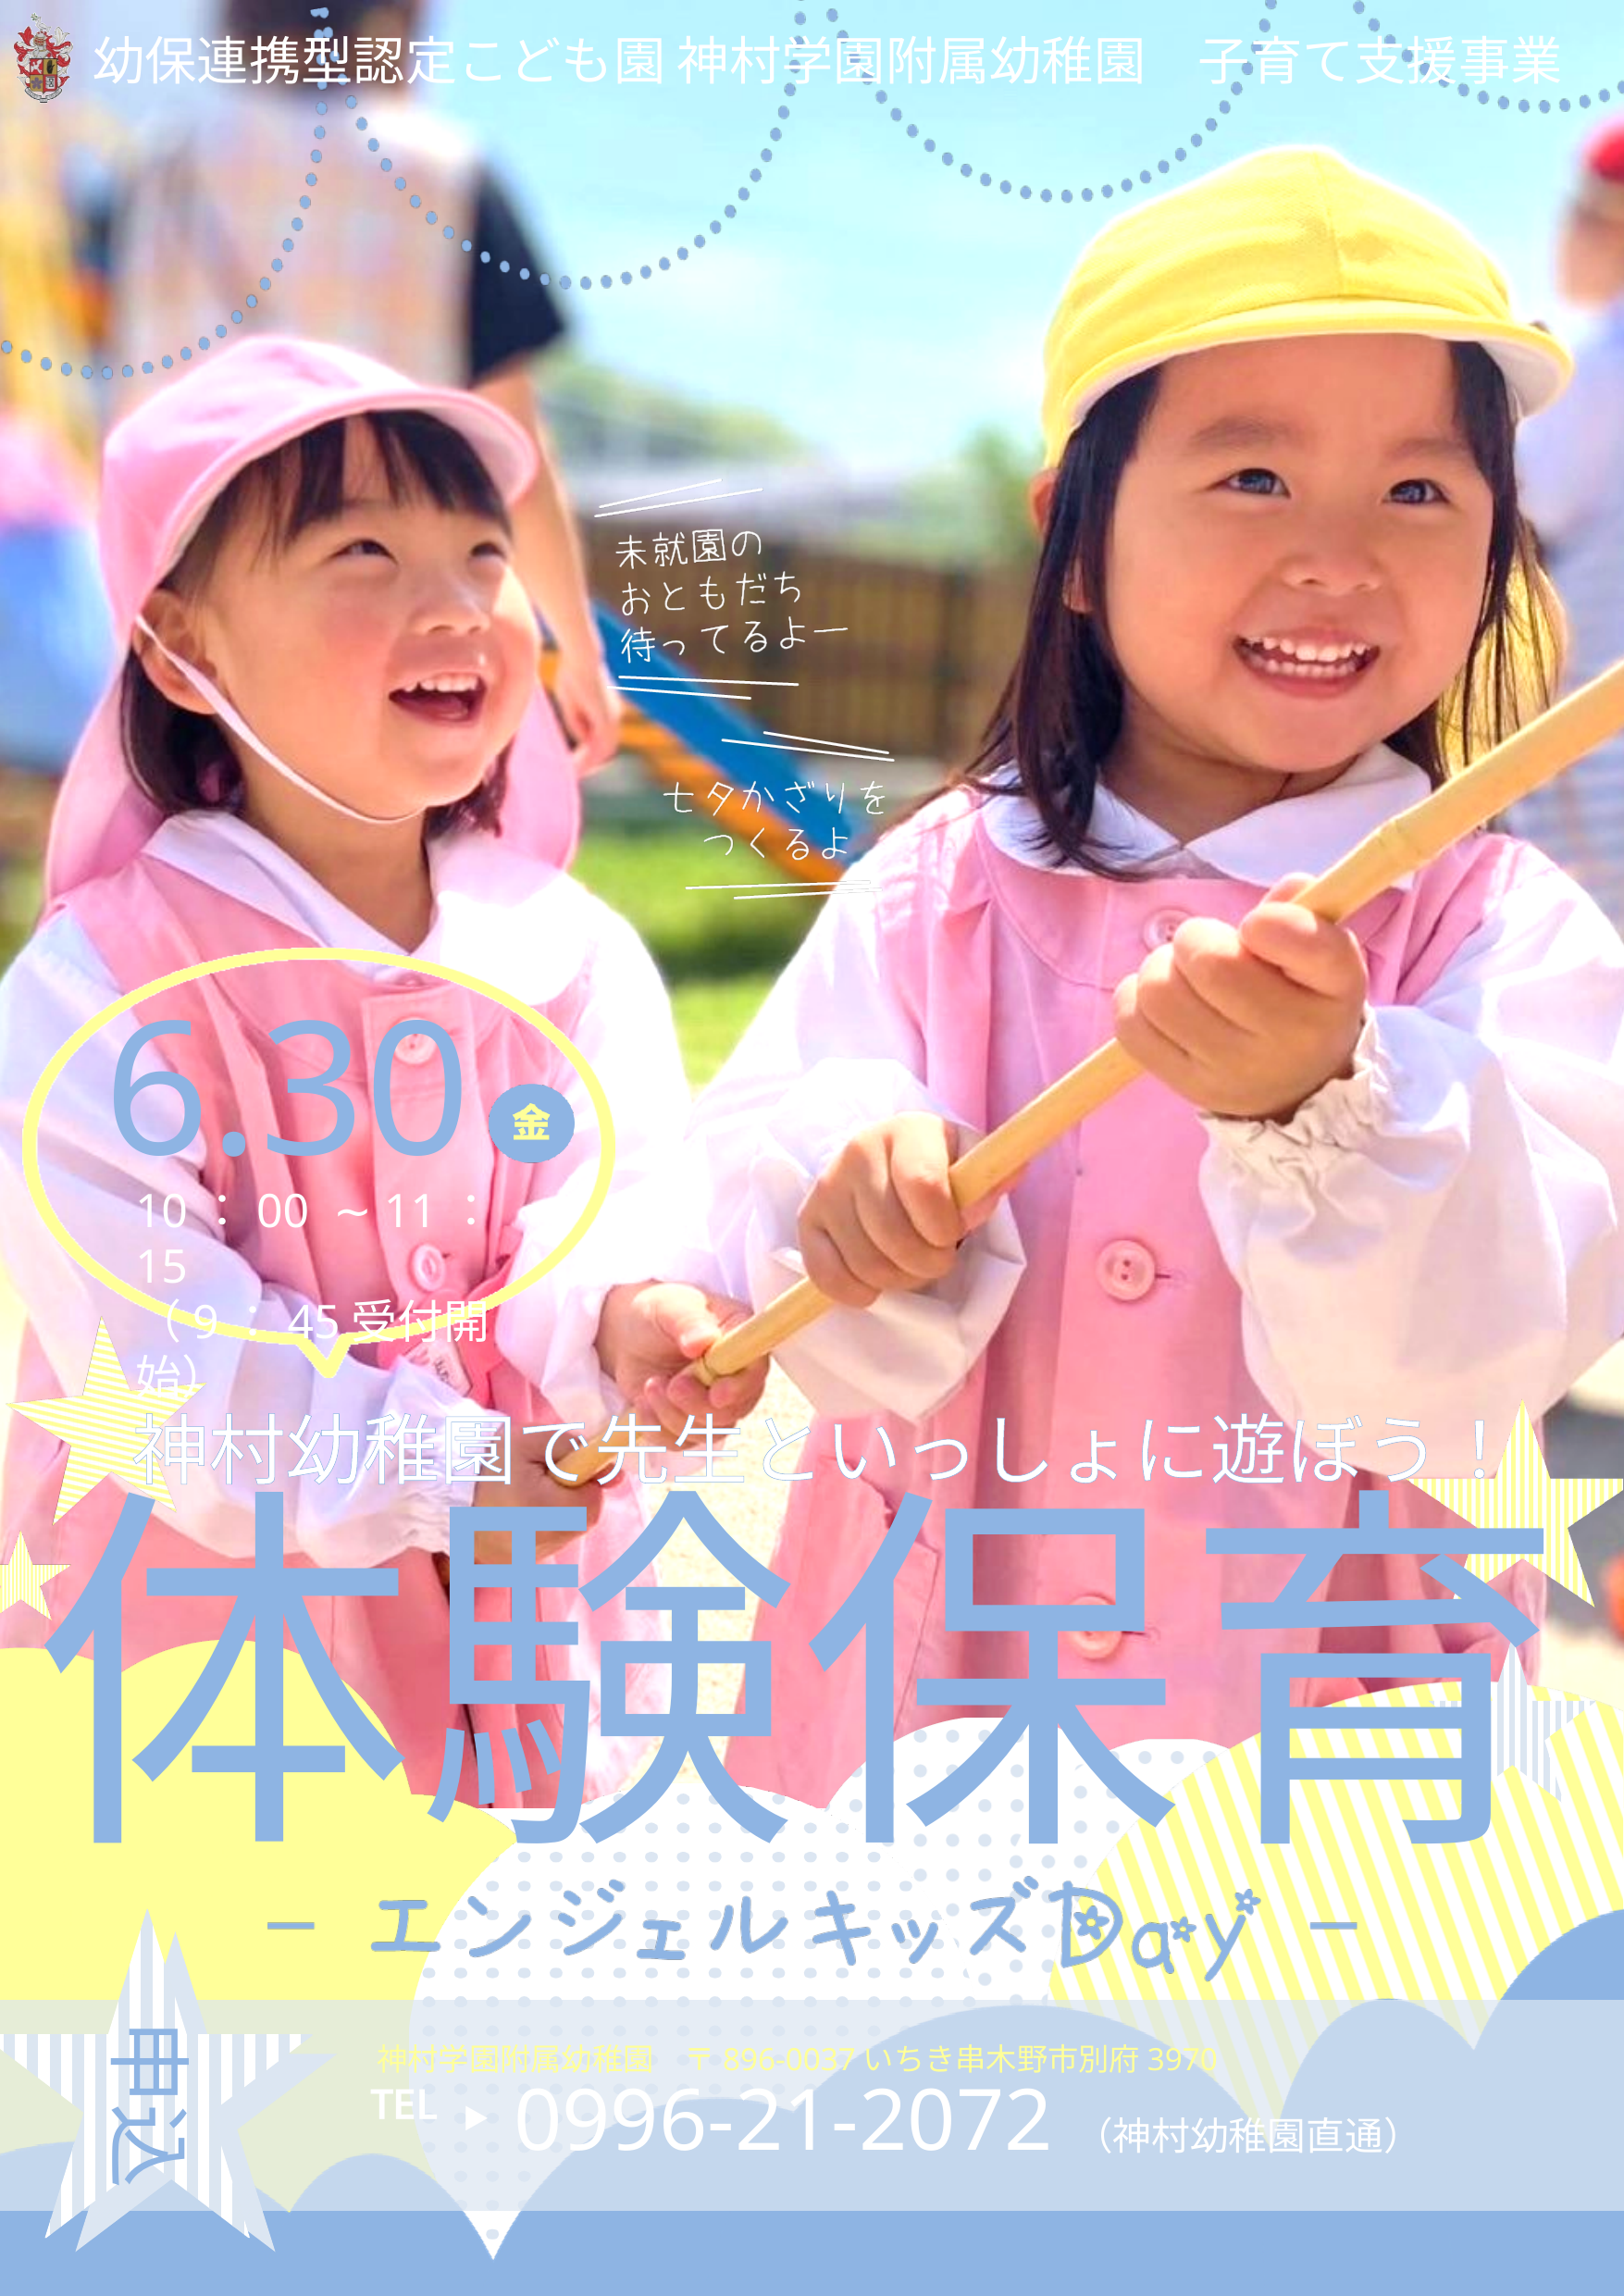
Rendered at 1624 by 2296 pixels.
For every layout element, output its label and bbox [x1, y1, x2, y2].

picture [0, 0, 1624, 2296]
text_box [90, 962, 576, 1301]
text_box [0, 1907, 338, 2253]
